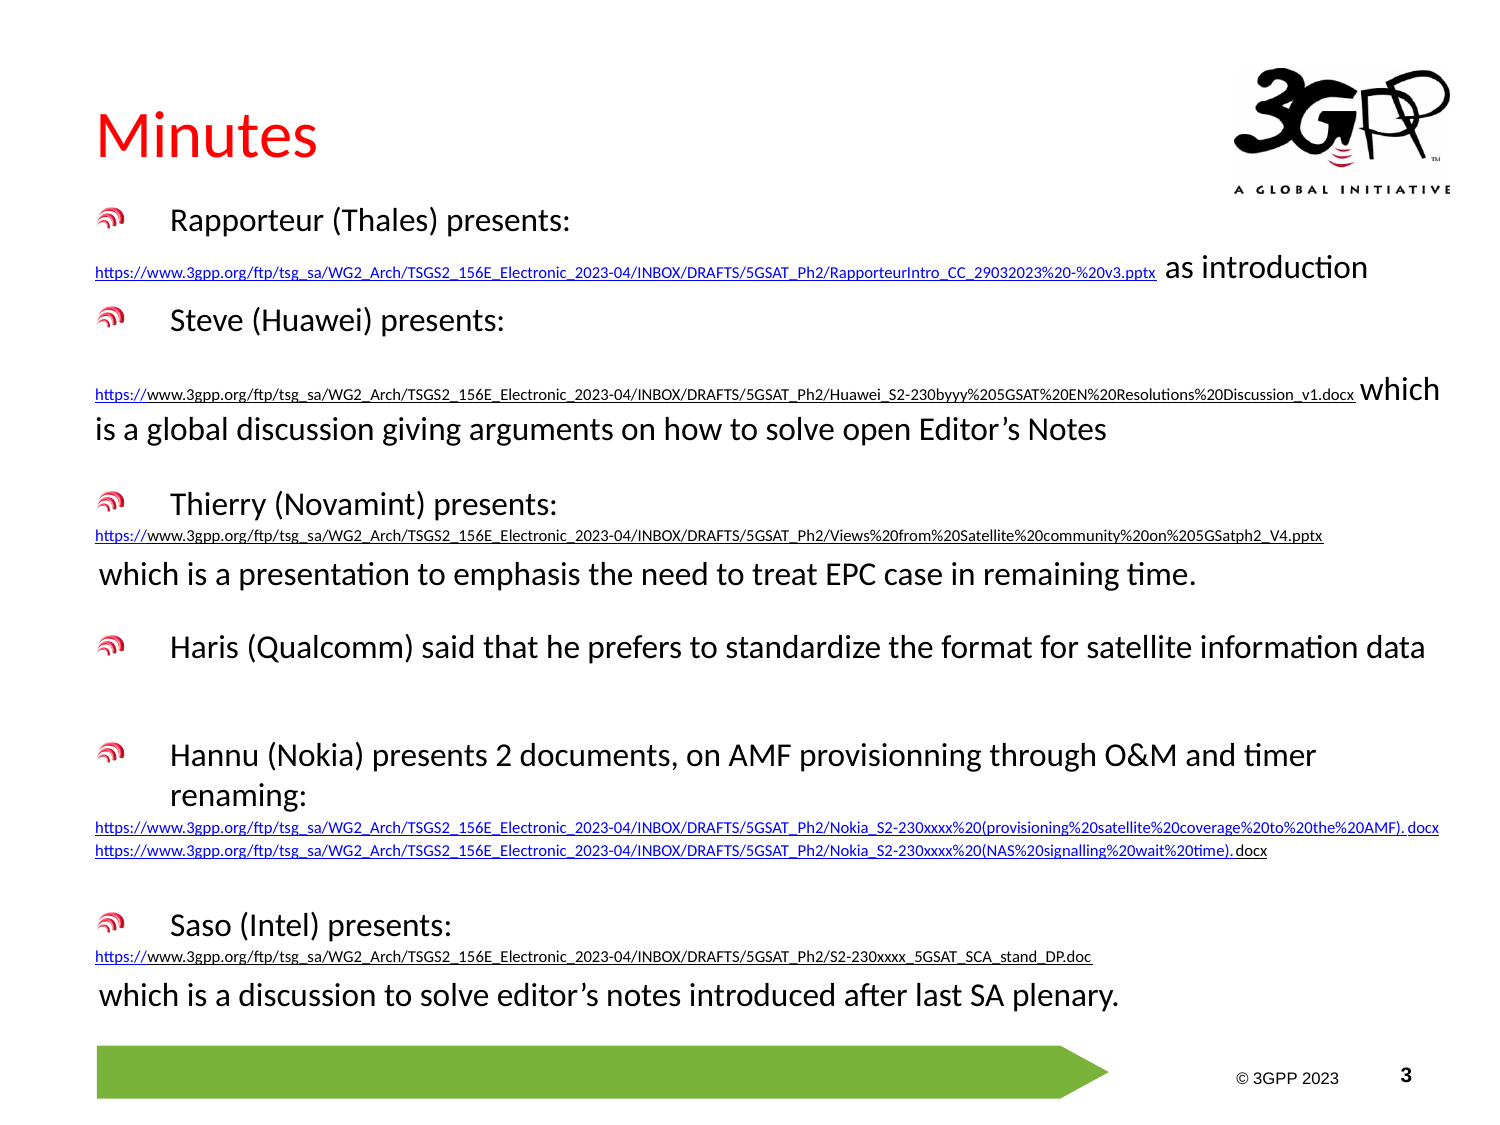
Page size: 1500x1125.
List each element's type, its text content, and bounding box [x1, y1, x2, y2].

picture [95, 206, 119, 231]
text_box Hannu (Nokia) presents 2 documents, on AMF provisionning through O&M and timer renaming: https://www.3gpp.org/ftp/tsg_sa/WG2_Arch/TSGS2_156E_Electronic_2023-04/INBOX/DRAFTS/5GSAT_Ph2/Nokia_S2-230xxxx%20(provisioning%20satellite%20coverage%20to%20the%20AMF).docx https://www.3gpp.org/ftp/tsg_sa/WG2_Arch/TSGS2_156E_Electronic_2023-04/INBOX/DRAFTS/5GSAT_Ph2/Nokia_S2-230xxxx%20(NAS%20signalling%20wait%20time).docx [80, 725, 1457, 779]
picture [95, 741, 119, 765]
title Minutes [80, 37, 1201, 190]
picture [1234, 68, 1450, 190]
picture [95, 305, 119, 330]
text_box Thierry (Novamint) presents: https://www.3gpp.org/ftp/tsg_sa/WG2_Arch/TSGS2_156E_Electronic_2023-04/INBOX/DRAFTS/5GSAT_Ph2/Views%20from%20Satellite%20community%20on%205GSatph2_V4.pptx which is a presentation to emphasis the need to treat EPC case in remaining time. [80, 474, 1457, 618]
picture [95, 911, 119, 935]
picture [95, 490, 119, 514]
picture [95, 634, 119, 658]
text_box Saso (Intel) presents: https://www.3gpp.org/ftp/tsg_sa/WG2_Arch/TSGS2_156E_Electronic_2023-04/INBOX/DRAFTS/5GSAT_Ph2/S2-230xxxx_5GSAT_SCA_stand_DP.doc which is a discussion to solve editor’s notes introduced after last SA plenary. [80, 895, 1457, 949]
text_box Rapporteur (Thales) presents: https://www.3gpp.org/ftp/tsg_sa/WG2_Arch/TSGS2_156E_Electronic_2023-04/INBOX/DRAFTS/5GSAT_Ph2/RapporteurIntro_CC_29032023%20-%20v3.pptx as introduction [80, 190, 1457, 303]
text_box Haris (Qualcomm) said that he prefers to standardize the format for satellite information data [80, 618, 1457, 671]
list Steve (Huawei) presents: https://www.3gpp.org/ftp/tsg_sa/WG2_Arch/TSGS2_156E_Electronic_2023-04/INBOX/DRAFTS/5GSAT_Ph2/Huawei_S2-230byyy%205GSAT%20EN%20Resolutions%20Discussion_v1.docx which is a global discussion giving arguments on how to solve open Editor’s Notes [80, 303, 1457, 474]
